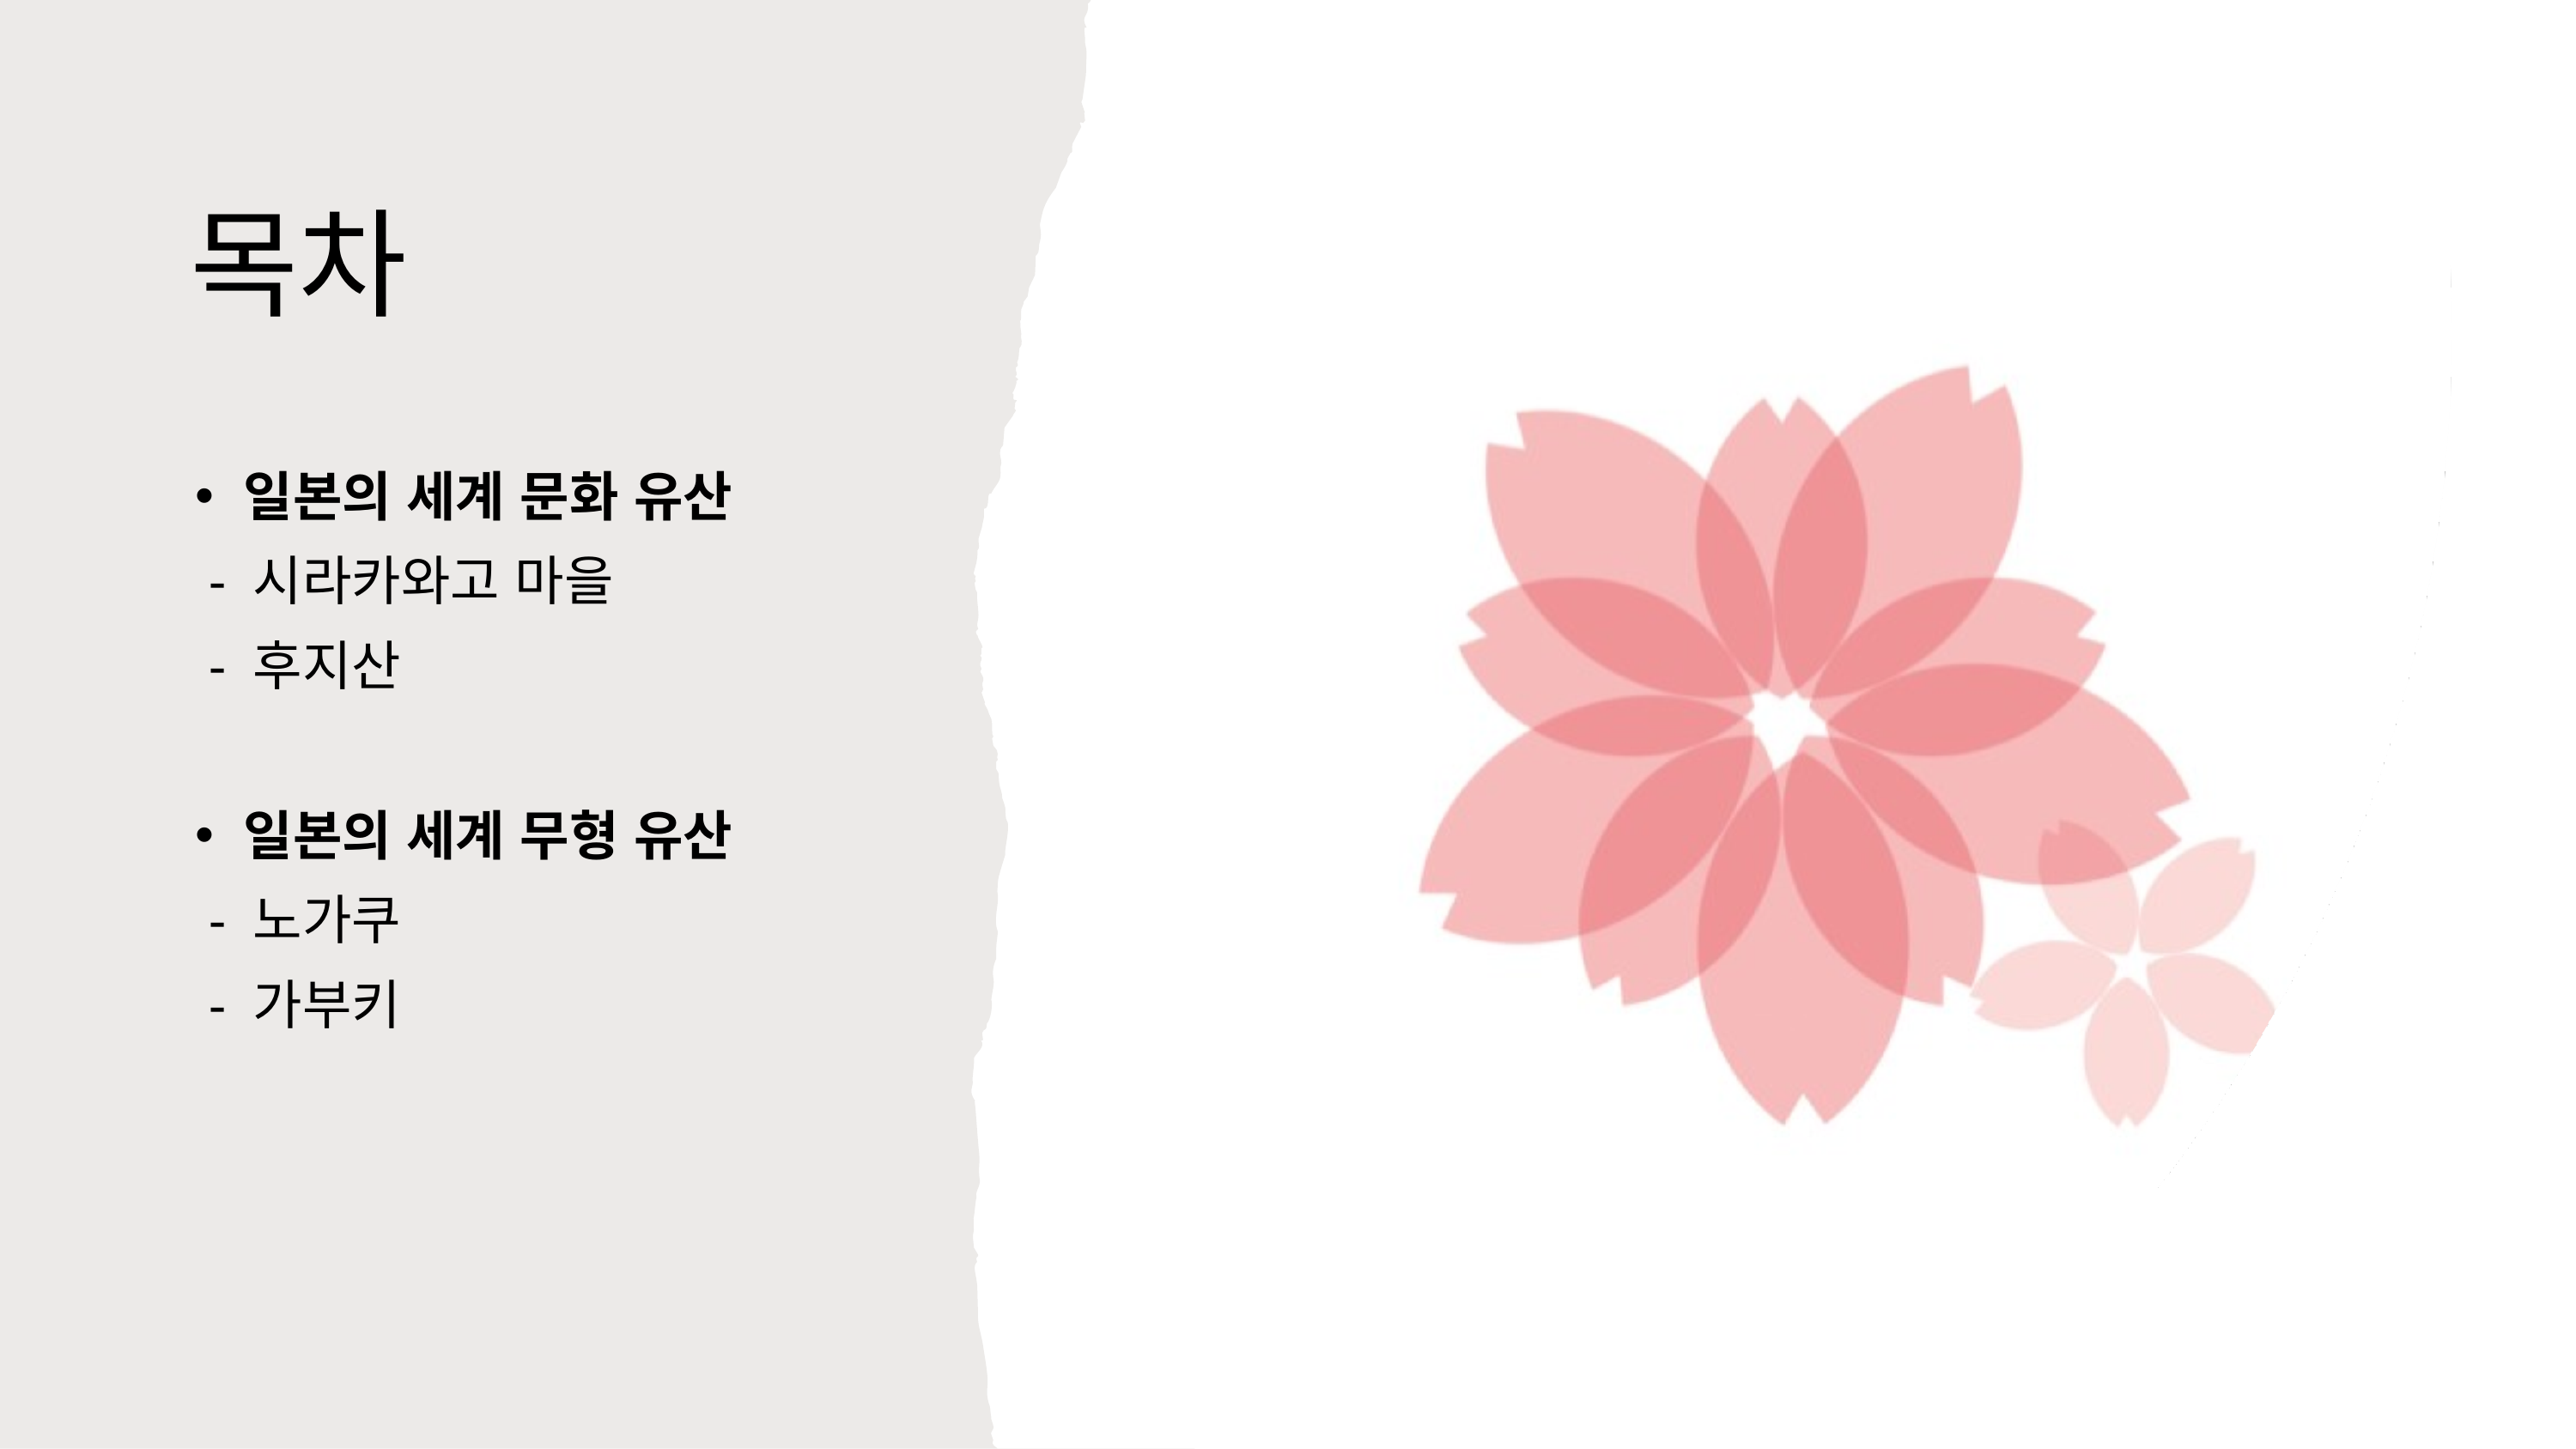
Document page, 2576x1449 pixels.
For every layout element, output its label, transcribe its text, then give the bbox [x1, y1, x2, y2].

title 목차 [177, 129, 968, 410]
text_box [0, 0, 1196, 1449]
text_box [973, 0, 2576, 1449]
list 일본의 세계 문화 유산 - 시라카와고 마을 - 후지산 일본의 세계 무형 유산 - 노가쿠 - 가부키 [182, 463, 907, 1289]
picture [1150, 265, 2451, 1188]
